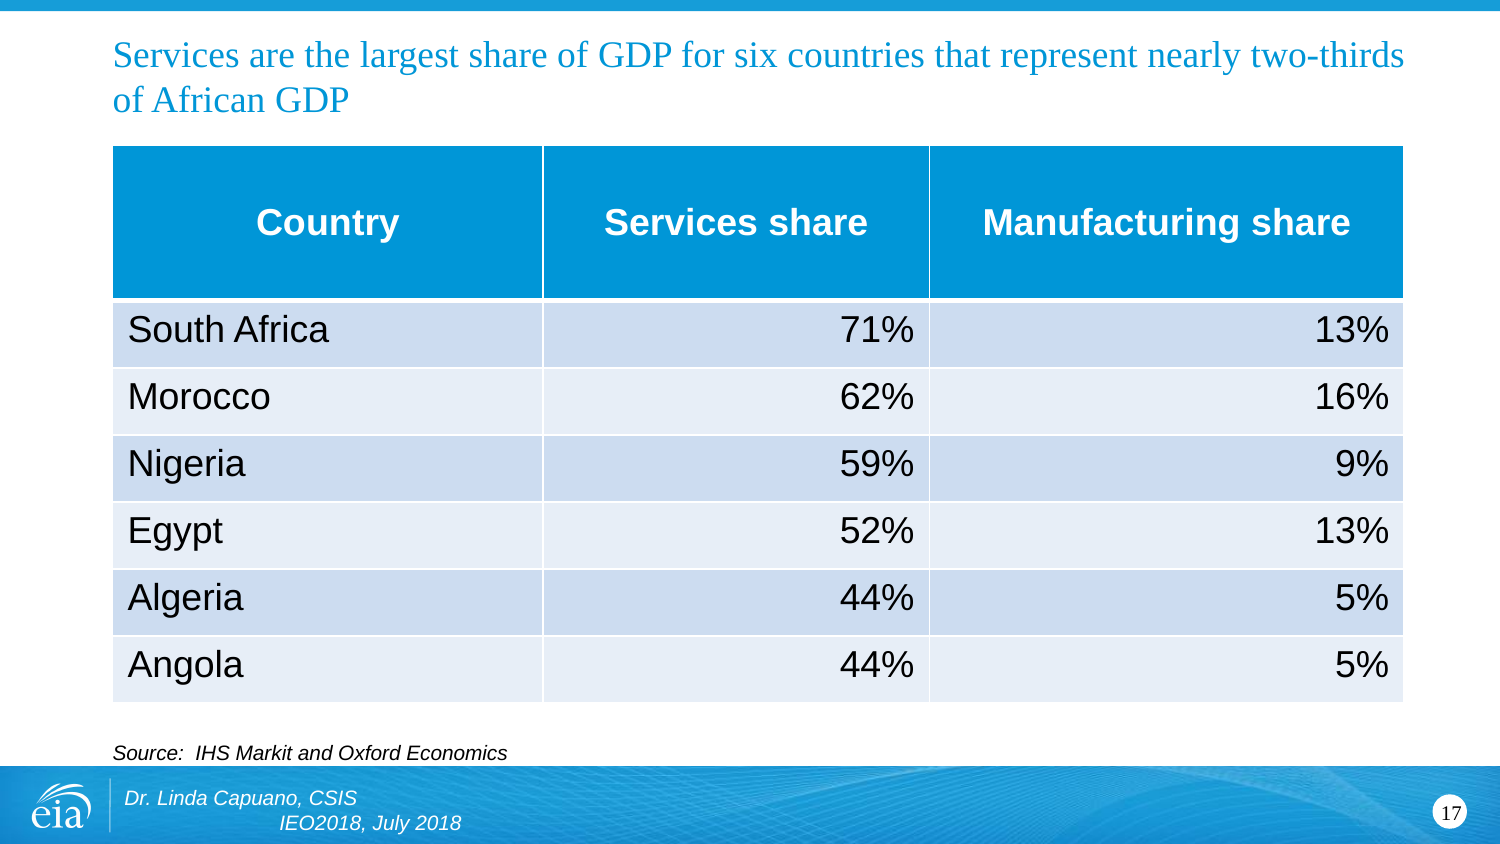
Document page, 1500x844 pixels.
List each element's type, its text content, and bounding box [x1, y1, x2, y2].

table_cell 13% [930, 303, 1403, 367]
table_cell 62% [544, 369, 929, 434]
table_cell 71% [544, 303, 929, 367]
table_cell 5% [930, 637, 1403, 702]
table_cell 9% [930, 436, 1403, 501]
table_cell Morocco [113, 369, 542, 434]
list Source: IHS Markit and Oxford Economics [112, 731, 1425, 766]
picture [0, 766, 1500, 844]
table_cell Angola [113, 637, 542, 702]
title Services are the largest share of GDP for six countries that represent nearly two-thirds of African GDP [112, 11, 1425, 138]
table_cell Egypt [113, 503, 542, 568]
table_cell Algeria [113, 570, 542, 635]
table_header Manufacturing share [930, 146, 1403, 298]
table_header Services share [544, 146, 929, 298]
footer Dr. Linda Capuano, CSIS IEO2018, July 2018 [109, 786, 1290, 835]
table_cell Nigeria [113, 436, 542, 501]
table_cell 44% [544, 637, 929, 702]
table_cell 44% [544, 570, 929, 635]
table_cell South Africa [113, 303, 542, 367]
slide_number 17 [1419, 789, 1483, 835]
table_cell 16% [930, 369, 1403, 434]
table_cell 5% [930, 570, 1403, 635]
table_cell 52% [544, 503, 929, 568]
table_cell 13% [930, 503, 1403, 568]
table_cell 59% [544, 436, 929, 501]
table_header Country [113, 146, 542, 298]
